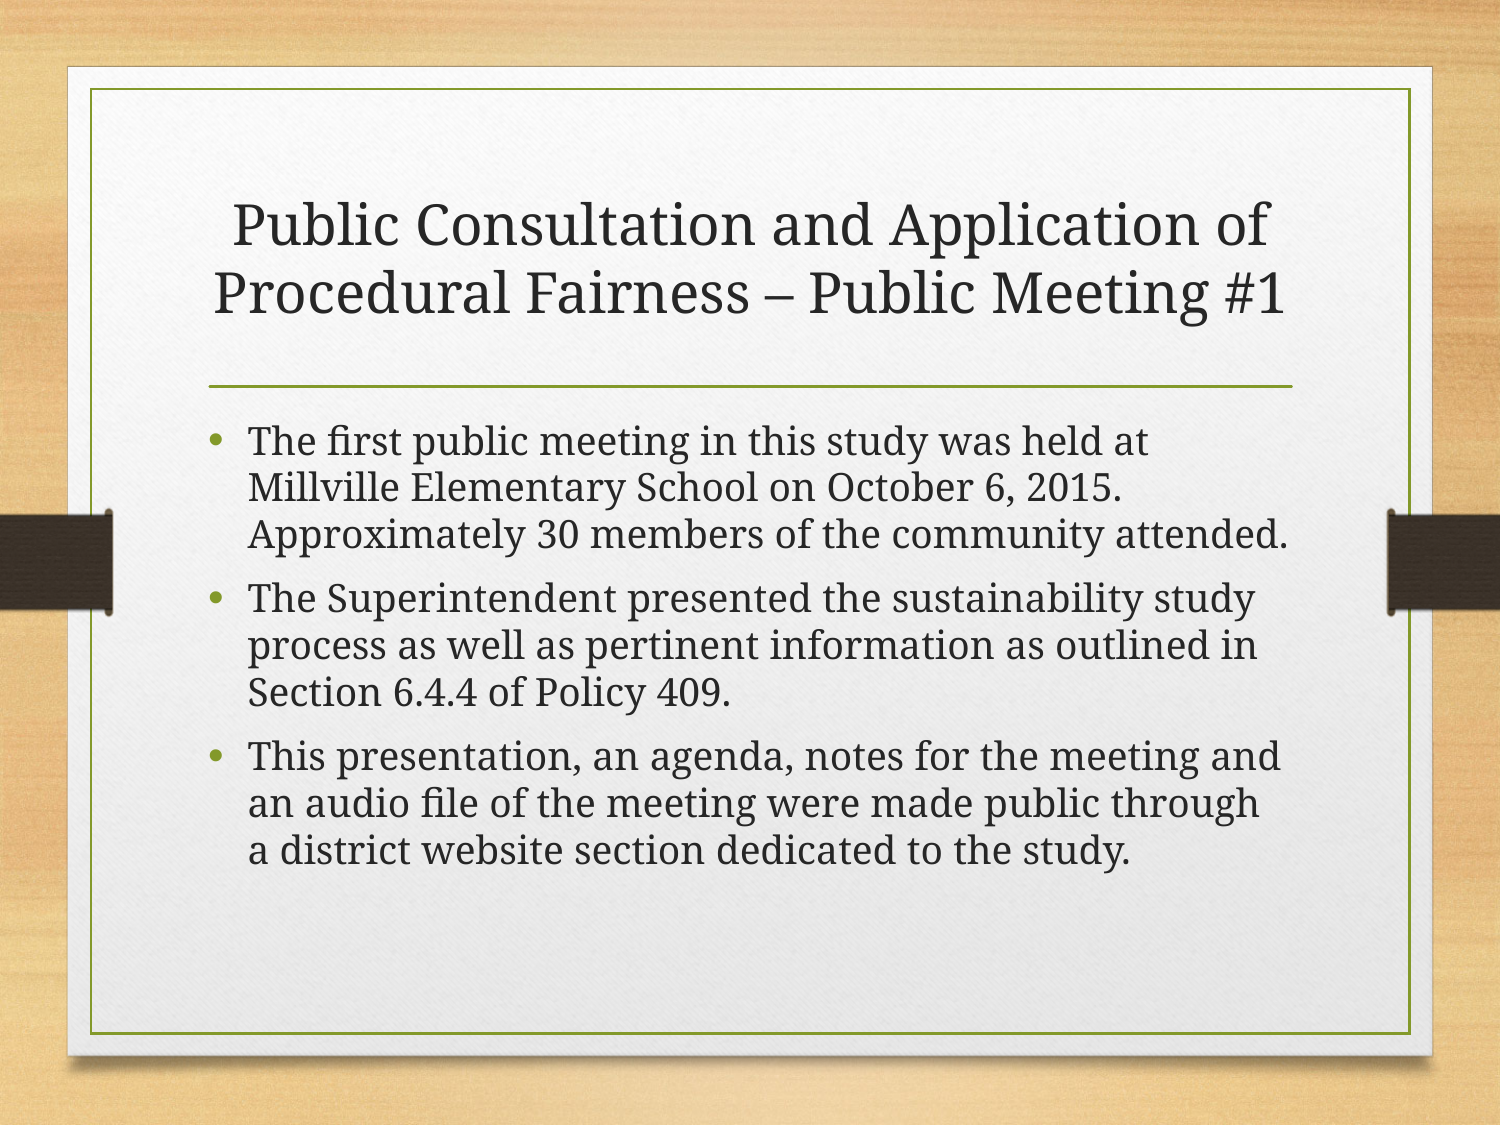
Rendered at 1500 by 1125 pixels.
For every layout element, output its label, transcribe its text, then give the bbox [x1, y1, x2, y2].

picture [0, 0, 1500, 1125]
list The first public meeting in this study was held at Millville Elementary School on October 6, 2015. Approximately 30 members of the community attended. The Superintendent presented the sustainability study process as well as pertinent information as outlined in Section 6.4.4 of Policy 409. This presentation, an agenda, notes for the meeting and an audio file of the meeting were made public through a district website section dedicated to the study. [193, 408, 1309, 974]
title Public Consultation and Application of Procedural Fairness – Public Meeting #1 [193, 150, 1309, 365]
